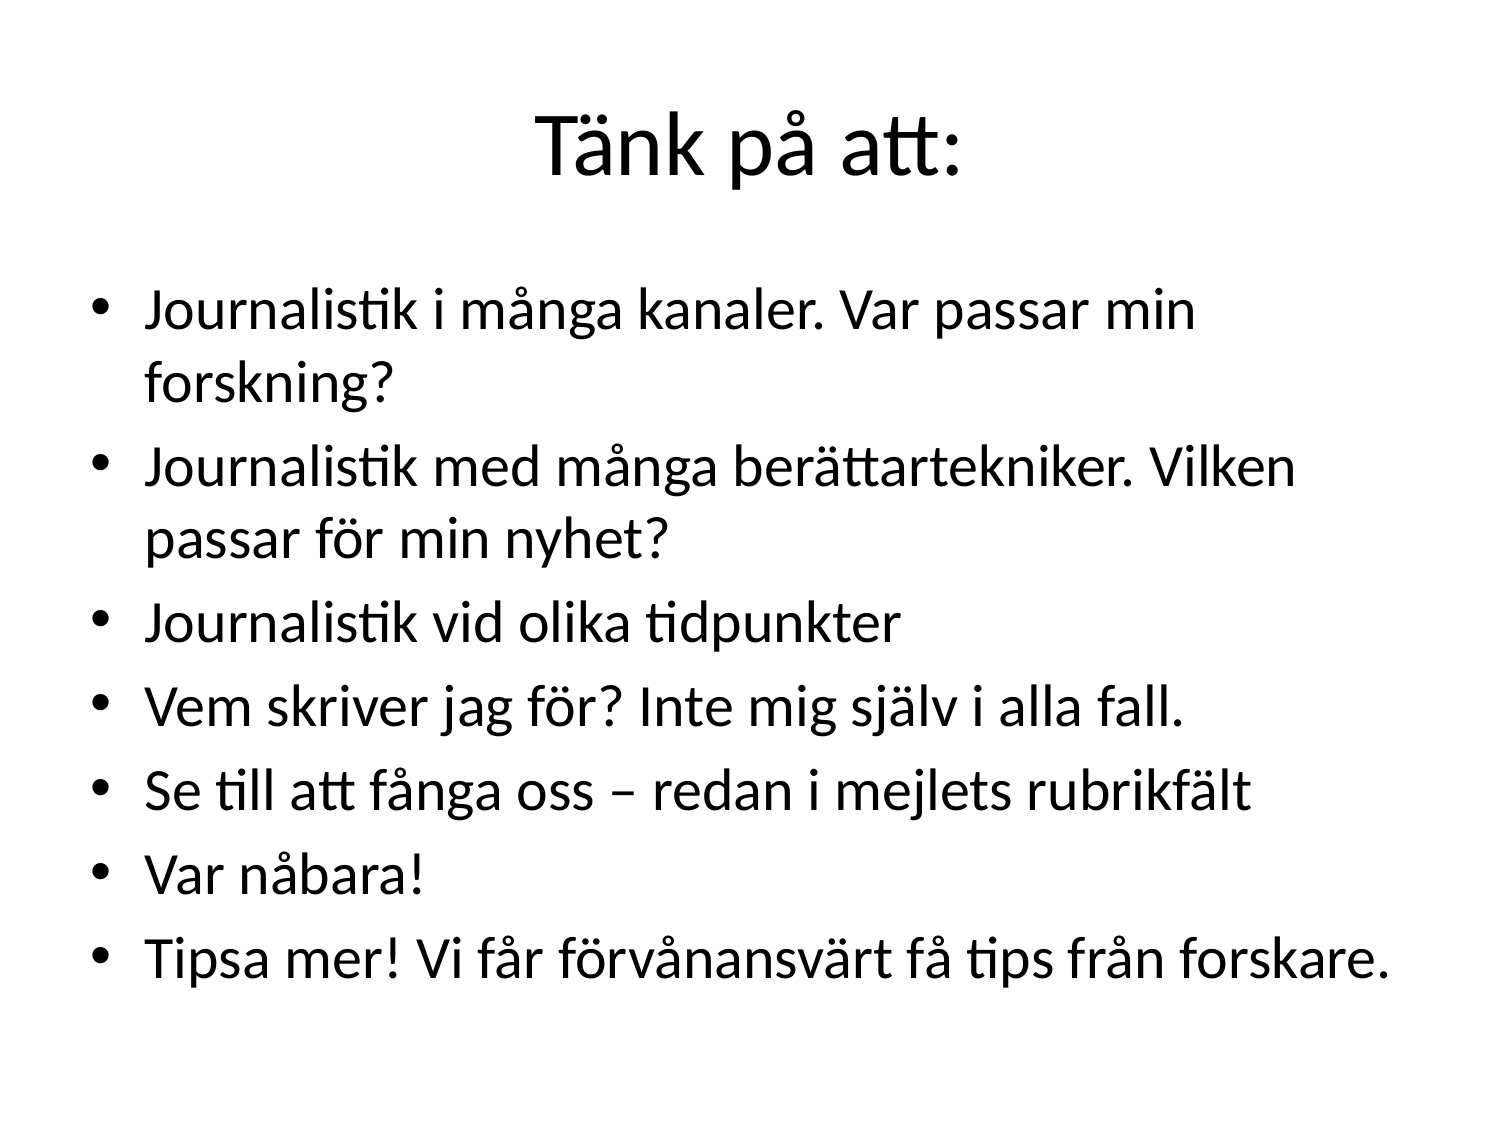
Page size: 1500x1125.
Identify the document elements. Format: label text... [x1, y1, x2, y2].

title Tänk på att: [75, 45, 1425, 233]
list Journalistik i många kanaler. Var passar min forskning? Journalistik med många berättartekniker. Vilken passar för min nyhet? Journalistik vid olika tidpunkter Vem skriver jag för? Inte mig själv i alla fall. Se till att fånga oss – redan i mejlets rubrikfält Var nåbara! Tipsa mer! Vi får förvånansvärt få tips från forskare. [75, 262, 1425, 1005]
